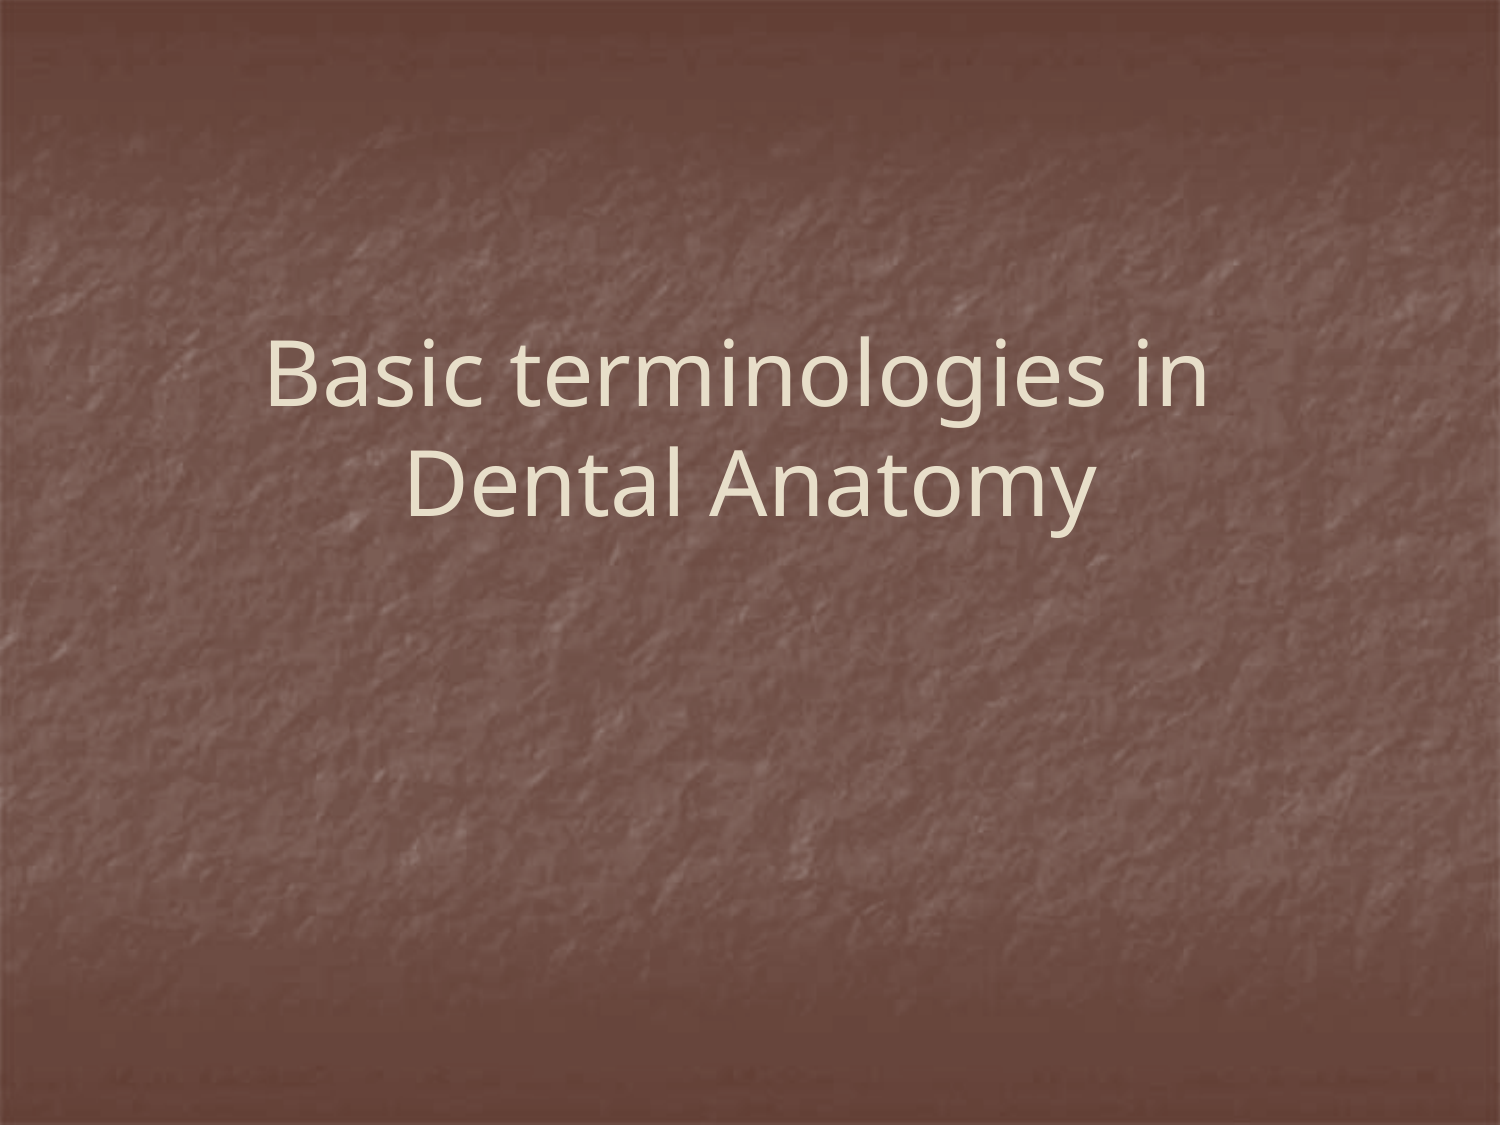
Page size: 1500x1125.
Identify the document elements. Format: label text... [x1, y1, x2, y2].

title Basic terminologies in Dental Anatomy [112, 274, 1388, 576]
